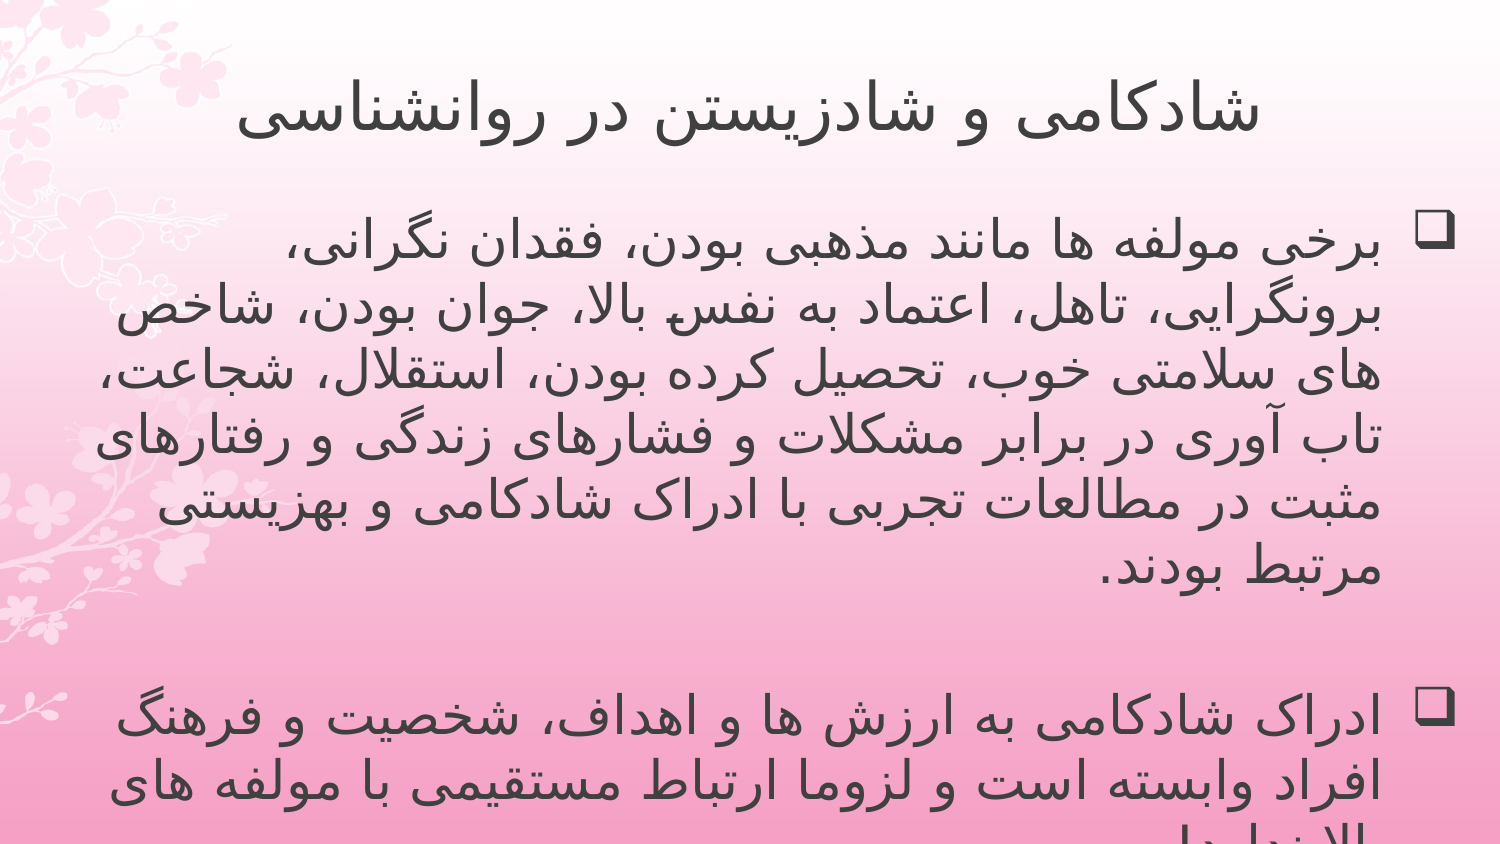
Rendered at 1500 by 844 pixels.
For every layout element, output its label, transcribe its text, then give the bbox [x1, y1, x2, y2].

picture [0, 0, 1500, 844]
list برخی مولفه ها مانند مذهبی بودن، فقدان نگرانی، برونگرایی، تاهل، اعتماد به نفس بالا، جوان بودن، شاخص های سلامتی خوب، تحصیل کرده بودن، استقلال، شجاعت، تاب آوری در برابر مشکلات و فشارهای زندگی و رفتارهای مثبت در مطالعات تجربی با ادراک شادکامی و بهزیستی مرتبط بودند. ادراک شادکامی به ارزش ها و اهداف، شخصیت و فرهنگ افراد وابسته است و لزوما ارتباط مستقیمی با مولفه های بالا ندارد! [50, 196, 1475, 754]
title شادکامی و شادزیستن در روانشناسی [75, 33, 1425, 175]
